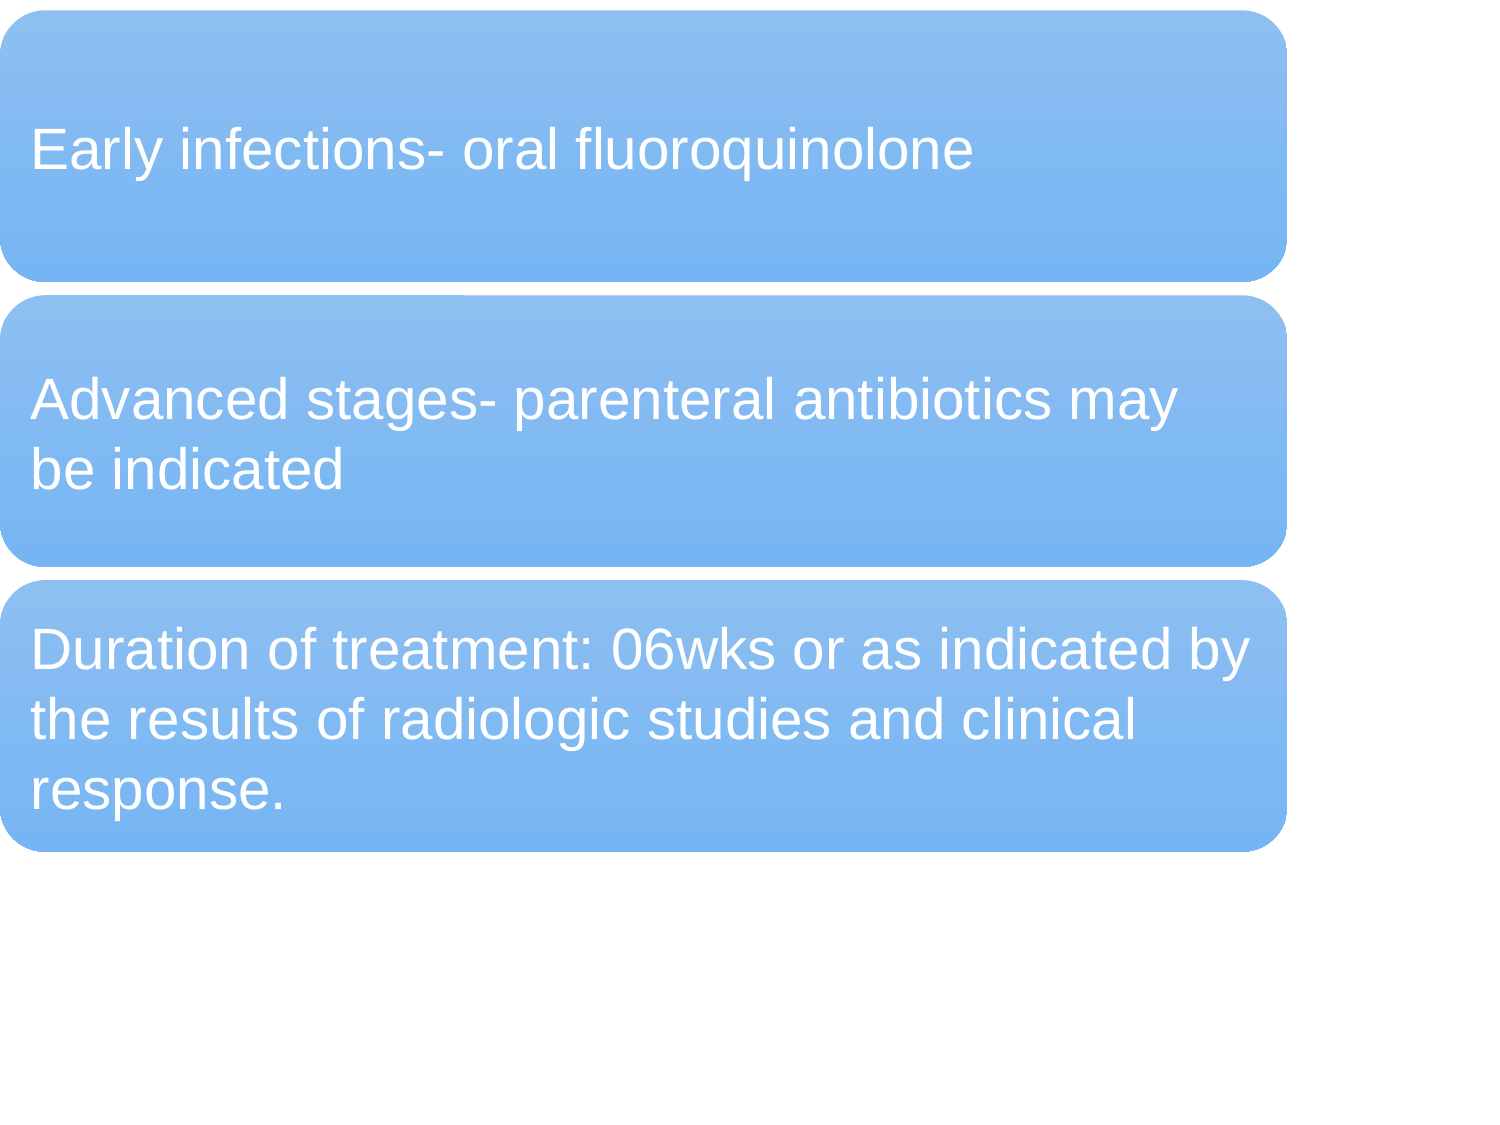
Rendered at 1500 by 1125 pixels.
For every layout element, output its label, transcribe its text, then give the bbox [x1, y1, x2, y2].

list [100, 172, 1388, 1035]
title Treatment [74, 0, 1426, 209]
